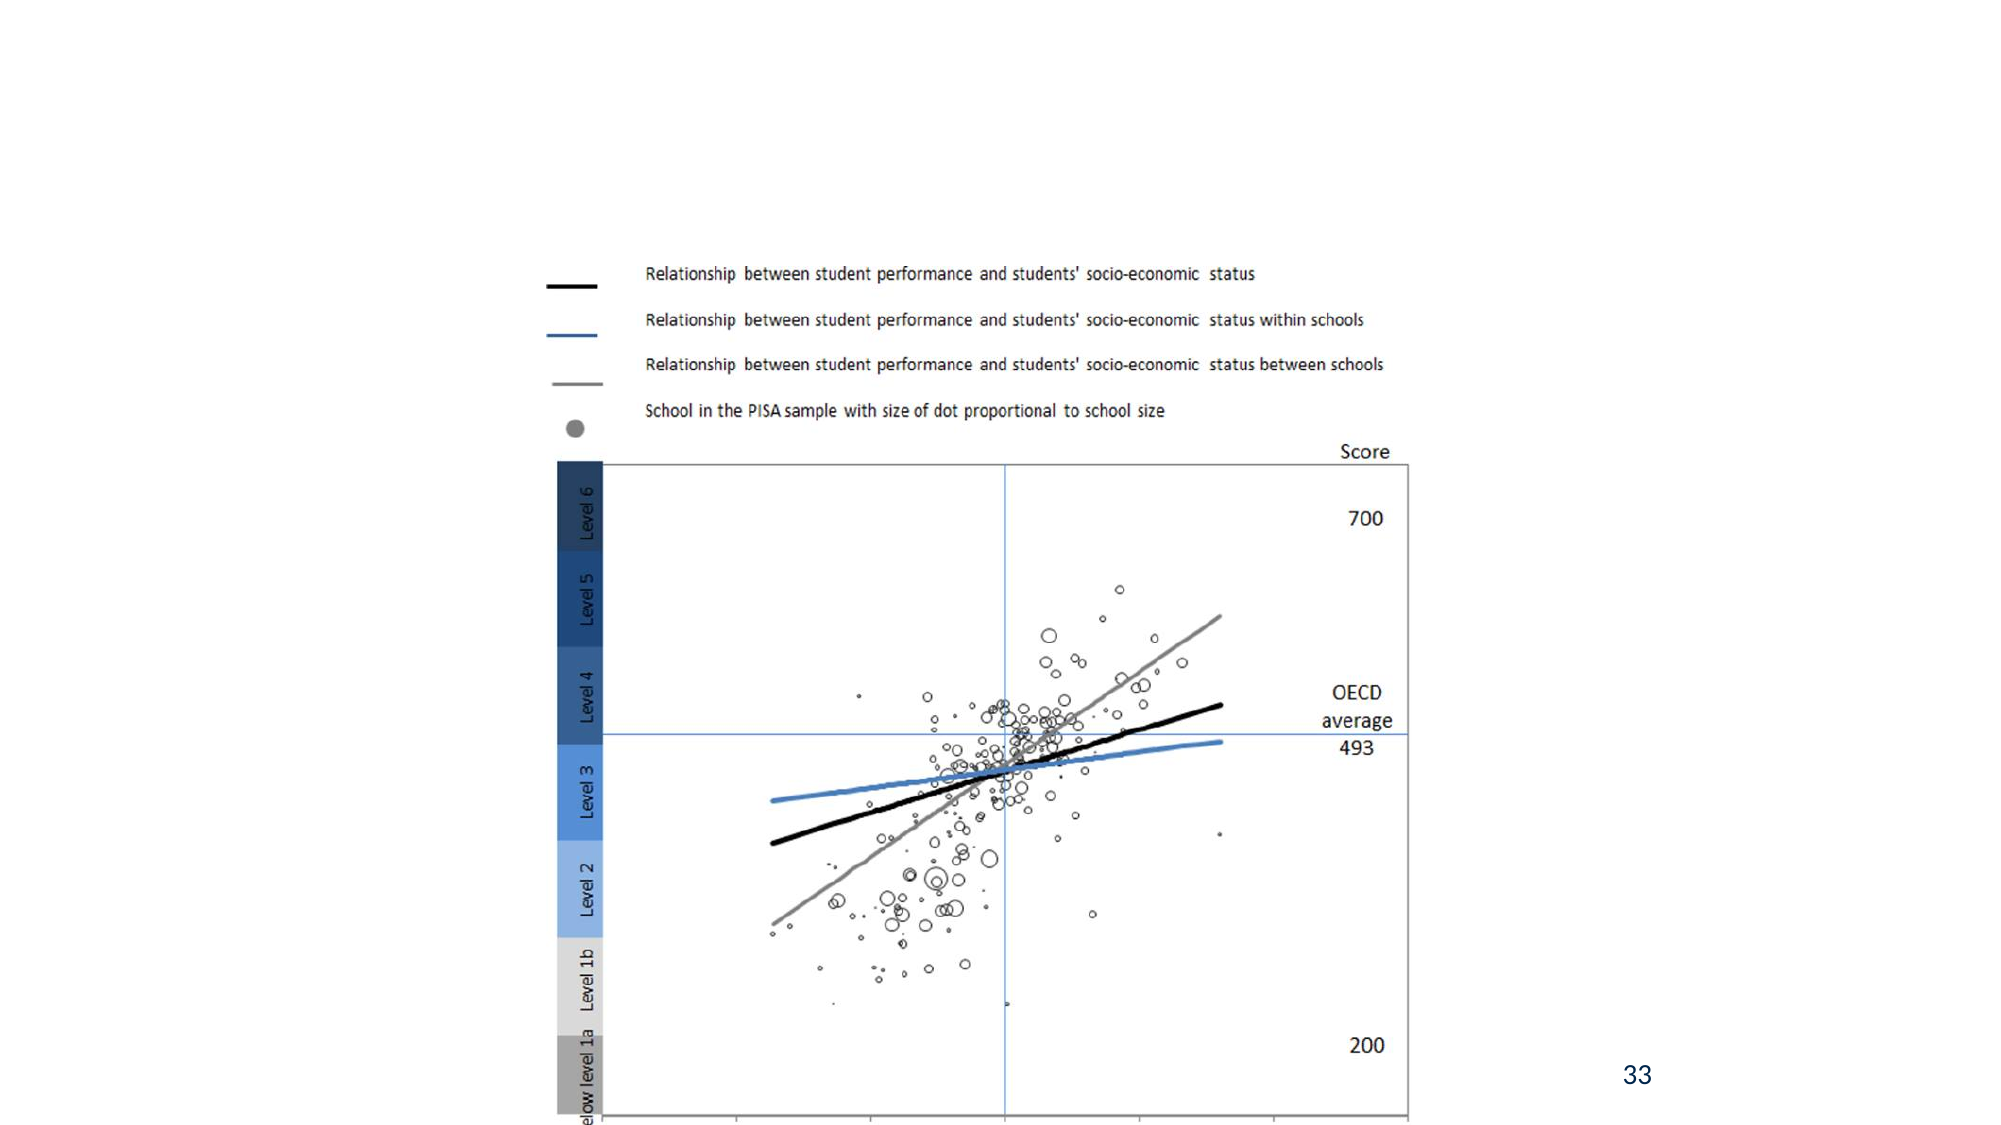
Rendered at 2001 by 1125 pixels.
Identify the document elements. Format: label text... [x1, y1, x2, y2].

picture [546, 266, 1412, 1125]
slide_number 33 [1412, 1042, 1863, 1103]
